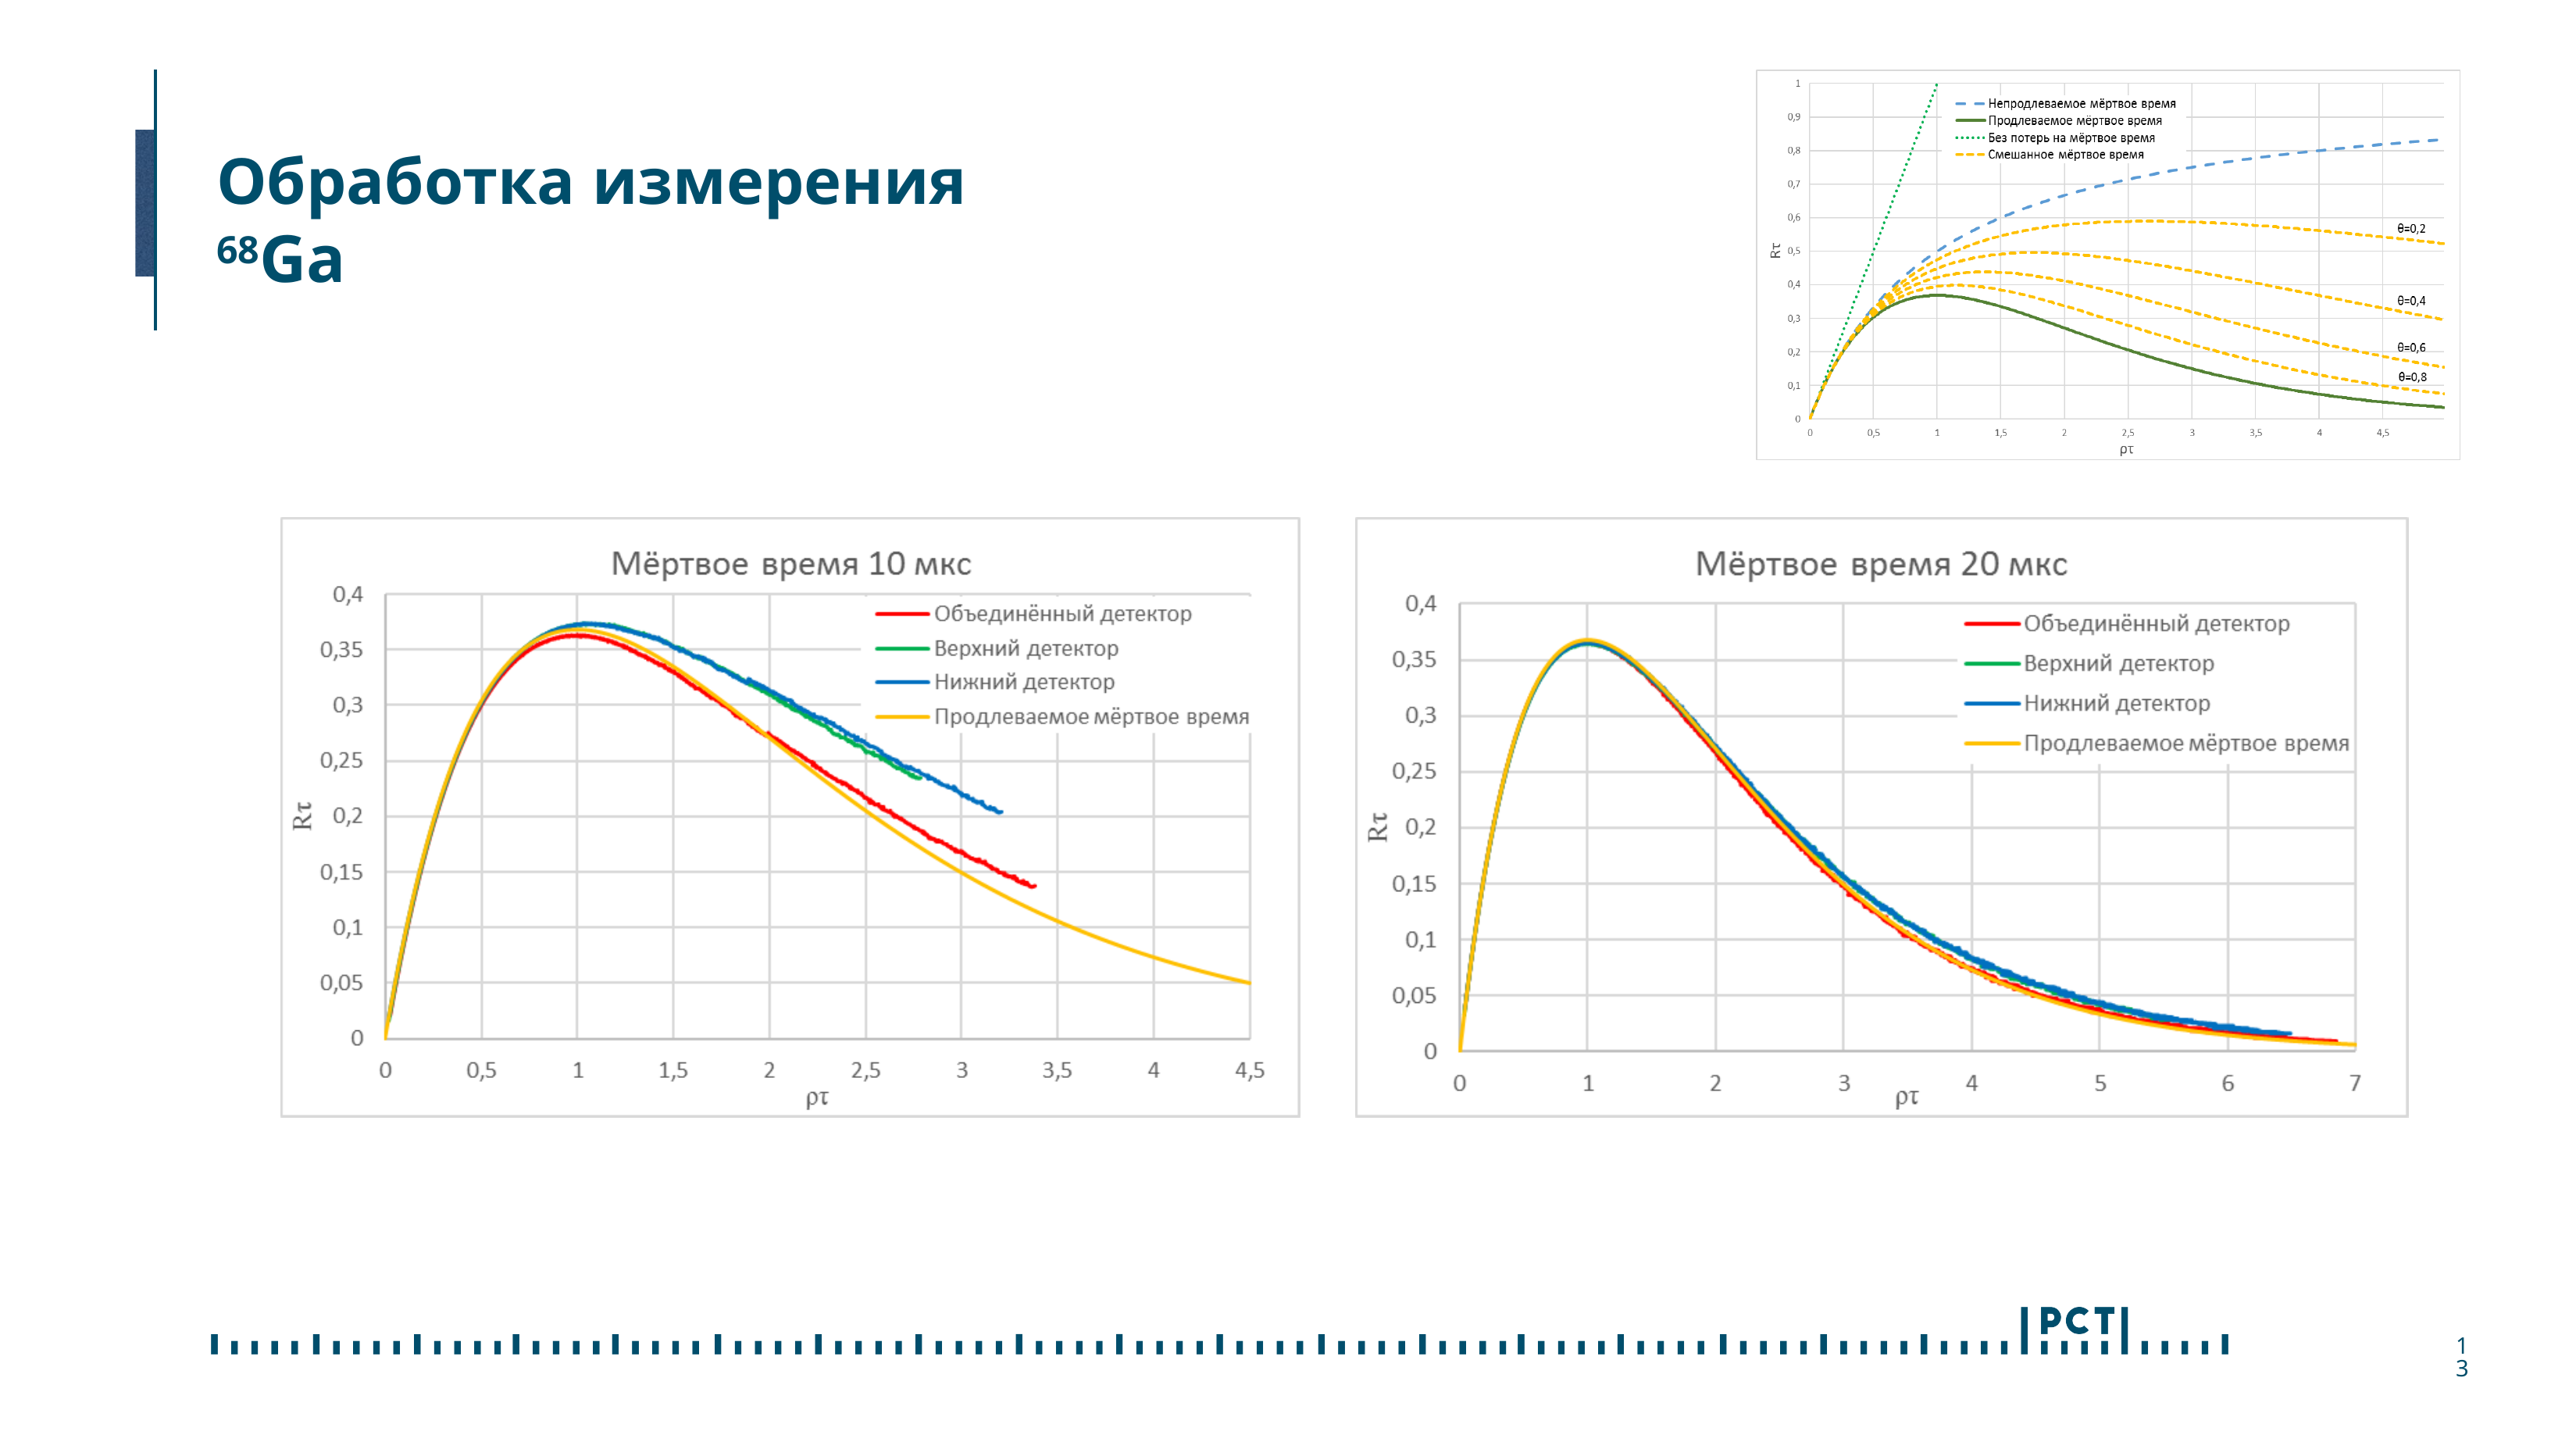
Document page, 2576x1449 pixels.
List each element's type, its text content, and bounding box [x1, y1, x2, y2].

picture [135, 130, 153, 277]
picture [280, 517, 1300, 1118]
title Обработка измерения 68Ga [216, 131, 1101, 304]
picture [211, 1307, 2021, 1354]
slide_number 13 [2455, 1330, 2481, 1365]
picture [1755, 69, 2461, 460]
picture [2128, 1307, 2228, 1354]
picture [2048, 1314, 2053, 1320]
picture [2028, 1307, 2121, 1354]
picture [1354, 517, 2409, 1118]
